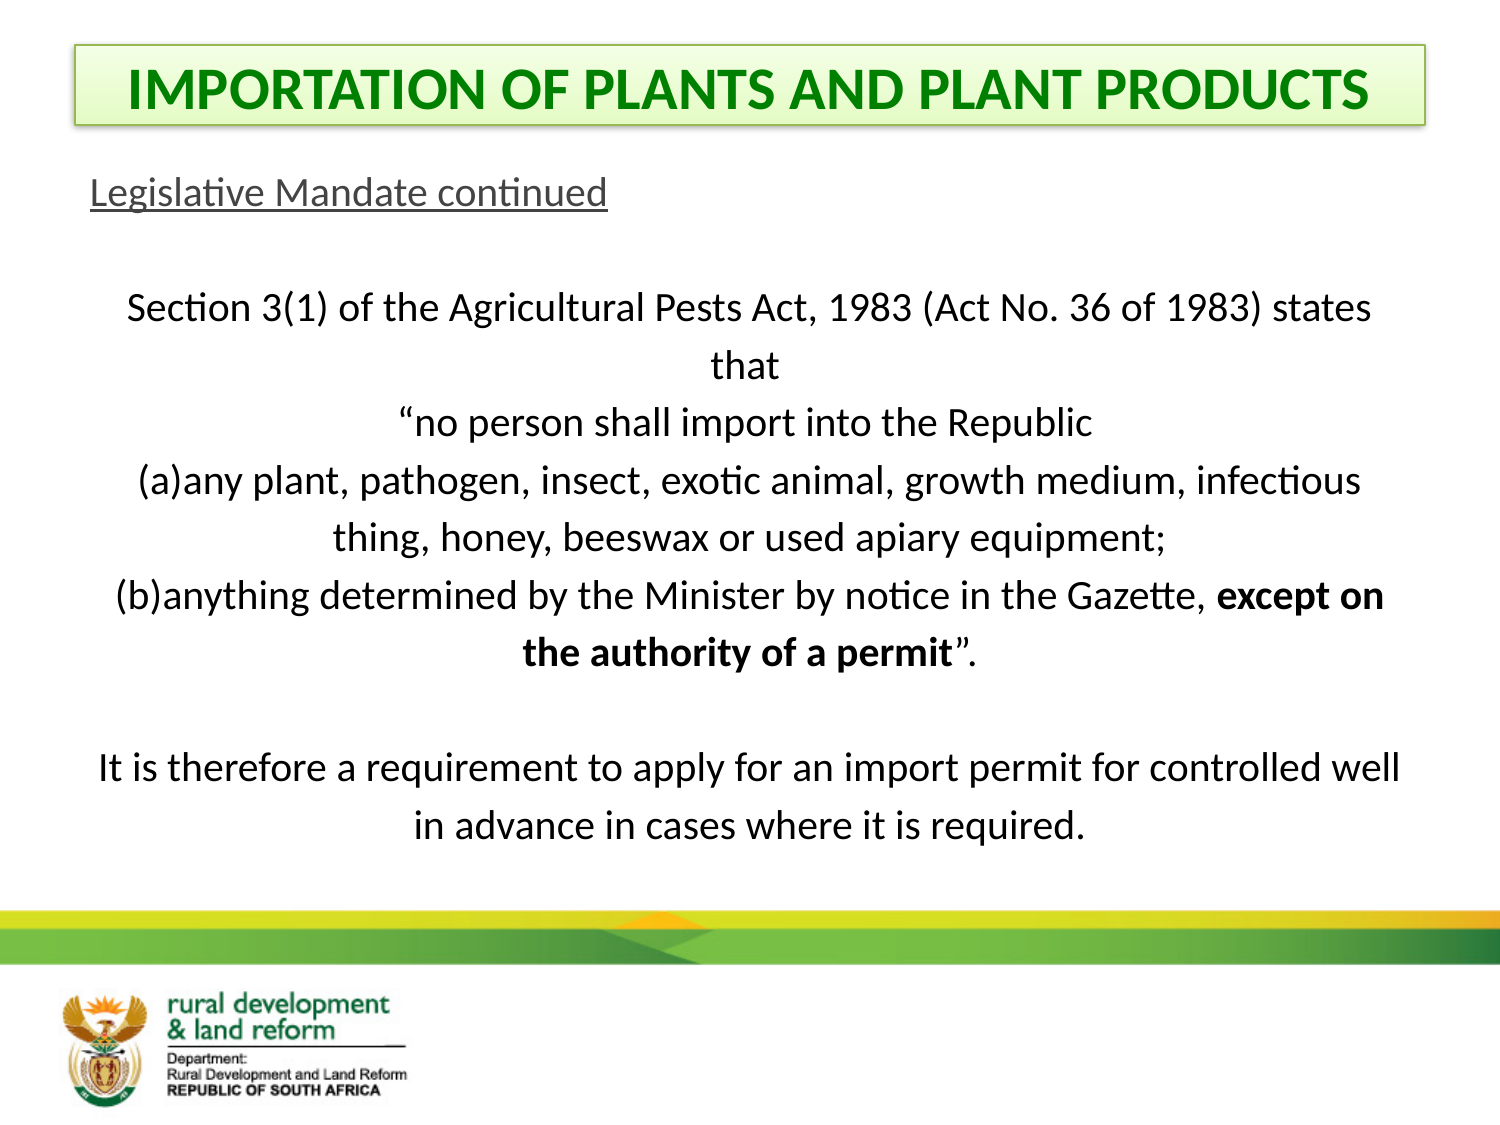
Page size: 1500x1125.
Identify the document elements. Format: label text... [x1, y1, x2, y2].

title Importation of PLANTS AND PLANT products [74, 44, 1426, 126]
text_box Legislative Mandate continued Section 3(1) of the Agricultural Pests Act, 1983 (Act No. 36 of 1983) states that “no person shall import into the Republic any plant, pathogen, insect, exotic animal, growth medium, infectious thing, honey, beeswax or used apiary equipment; anything determined by the Minister by notice in the Gazette, except on the authority of a permit”. It is therefore a requirement to apply for an import permit for controlled well in advance in cases where it is required. [74, 149, 1425, 855]
picture [0, 0, 1500, 1125]
